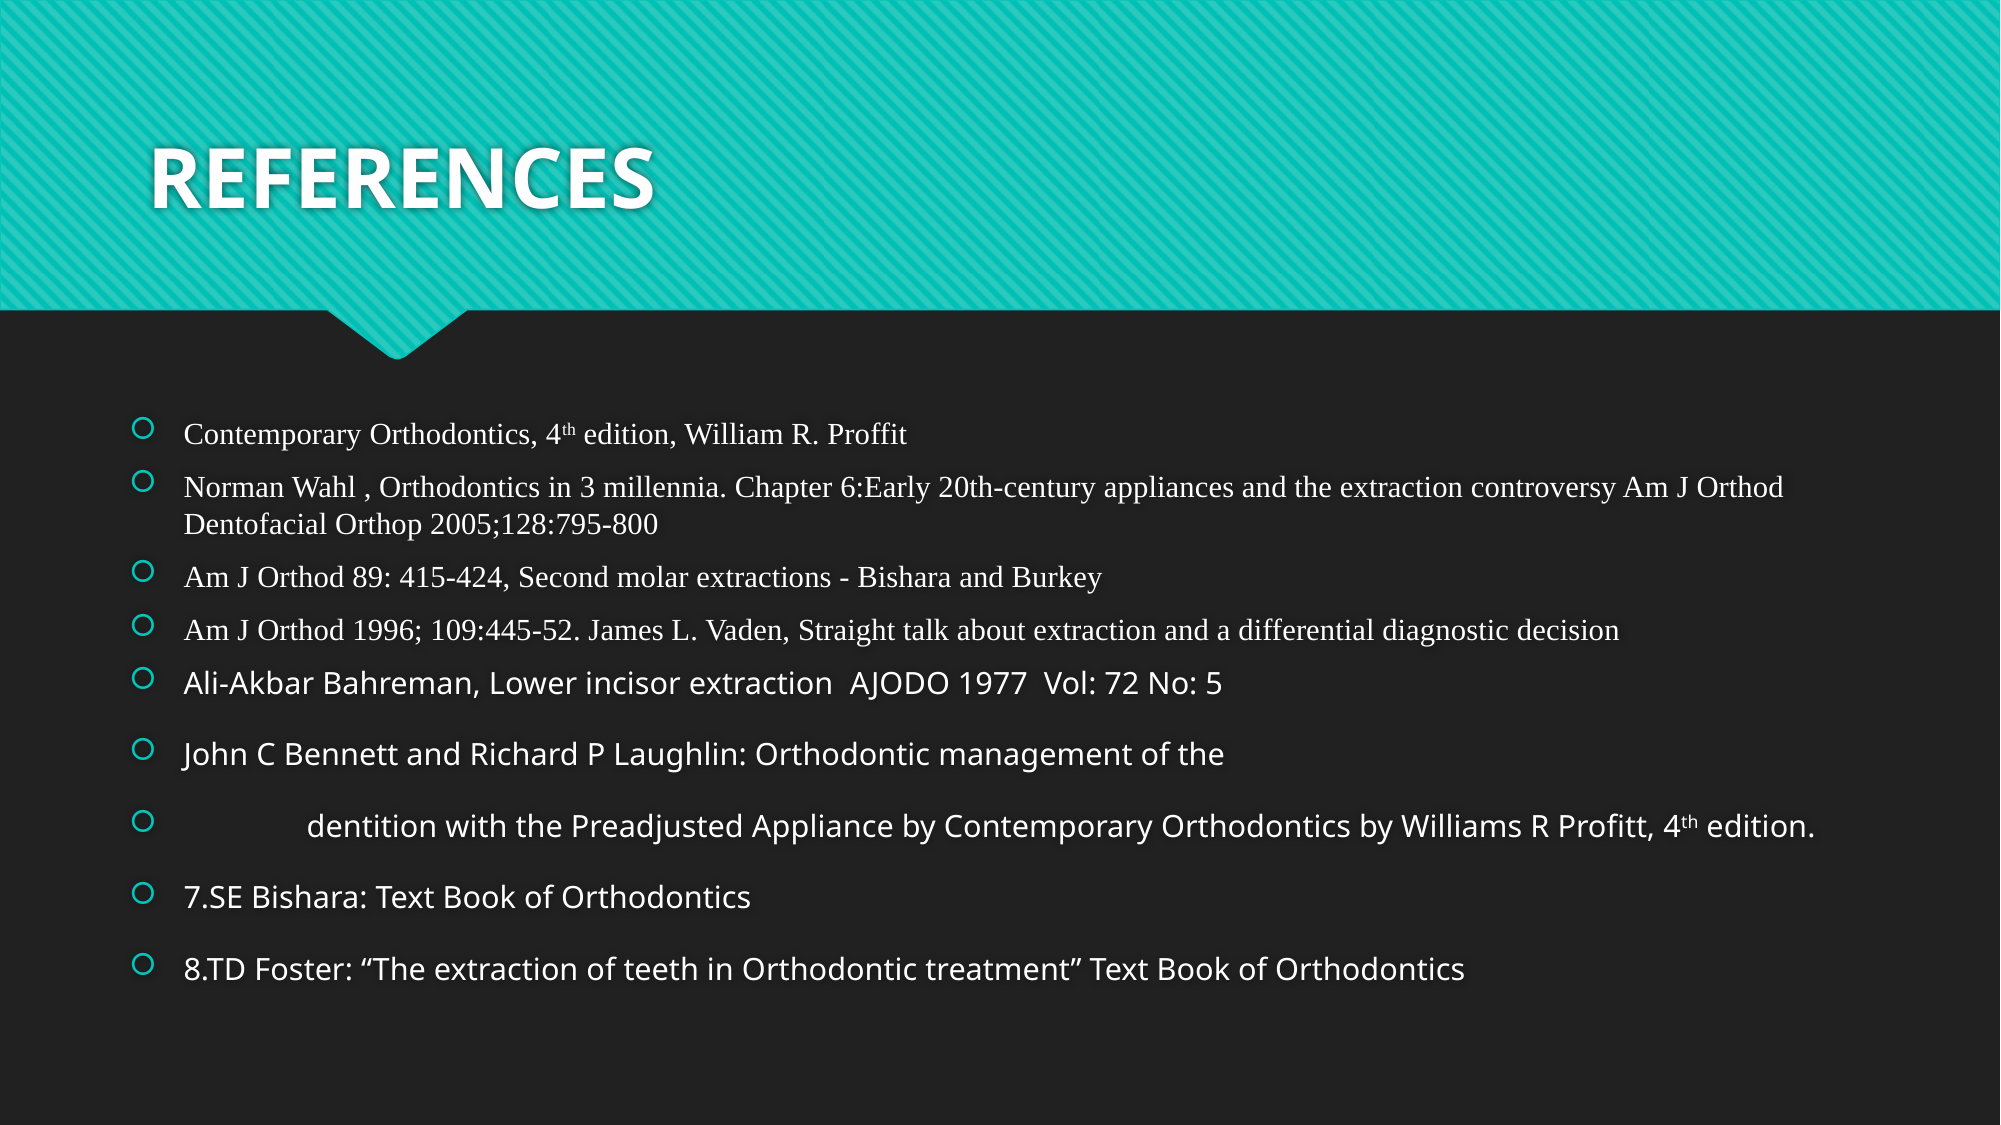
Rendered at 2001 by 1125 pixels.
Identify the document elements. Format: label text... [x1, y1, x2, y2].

title REFERENCES [132, 73, 1868, 233]
list Contemporary Orthodontics, 4th edition, William R. Proffit Norman Wahl , Orthodontics in 3 millennia. Chapter 6:Early 20th-century appliances and the extraction controversy Am J Orthod Dentofacial Orthop 2005;128:795-800 Am J Orthod 89: 415-424, Second molar extractions - Bishara and Burkey Am J Orthod 1996; 109:445-52. James L. Vaden, Straight talk about extraction and a differential diagnostic decision Ali-Akbar Bahreman, Lower incisor extraction AJODO 1977 Vol: 72 No: 5 John C Bennett and Richard P Laughlin: Orthodontic management of the dentition with the Preadjusted Appliance by Contemporary Orthodontics by Williams R Profitt, 4th edition. 7.SE Bishara: Text Book of Orthodontics 8.TD Foster: “The extraction of teeth in Orthodontic treatment” Text Book of Orthodontics [114, 406, 1846, 1003]
